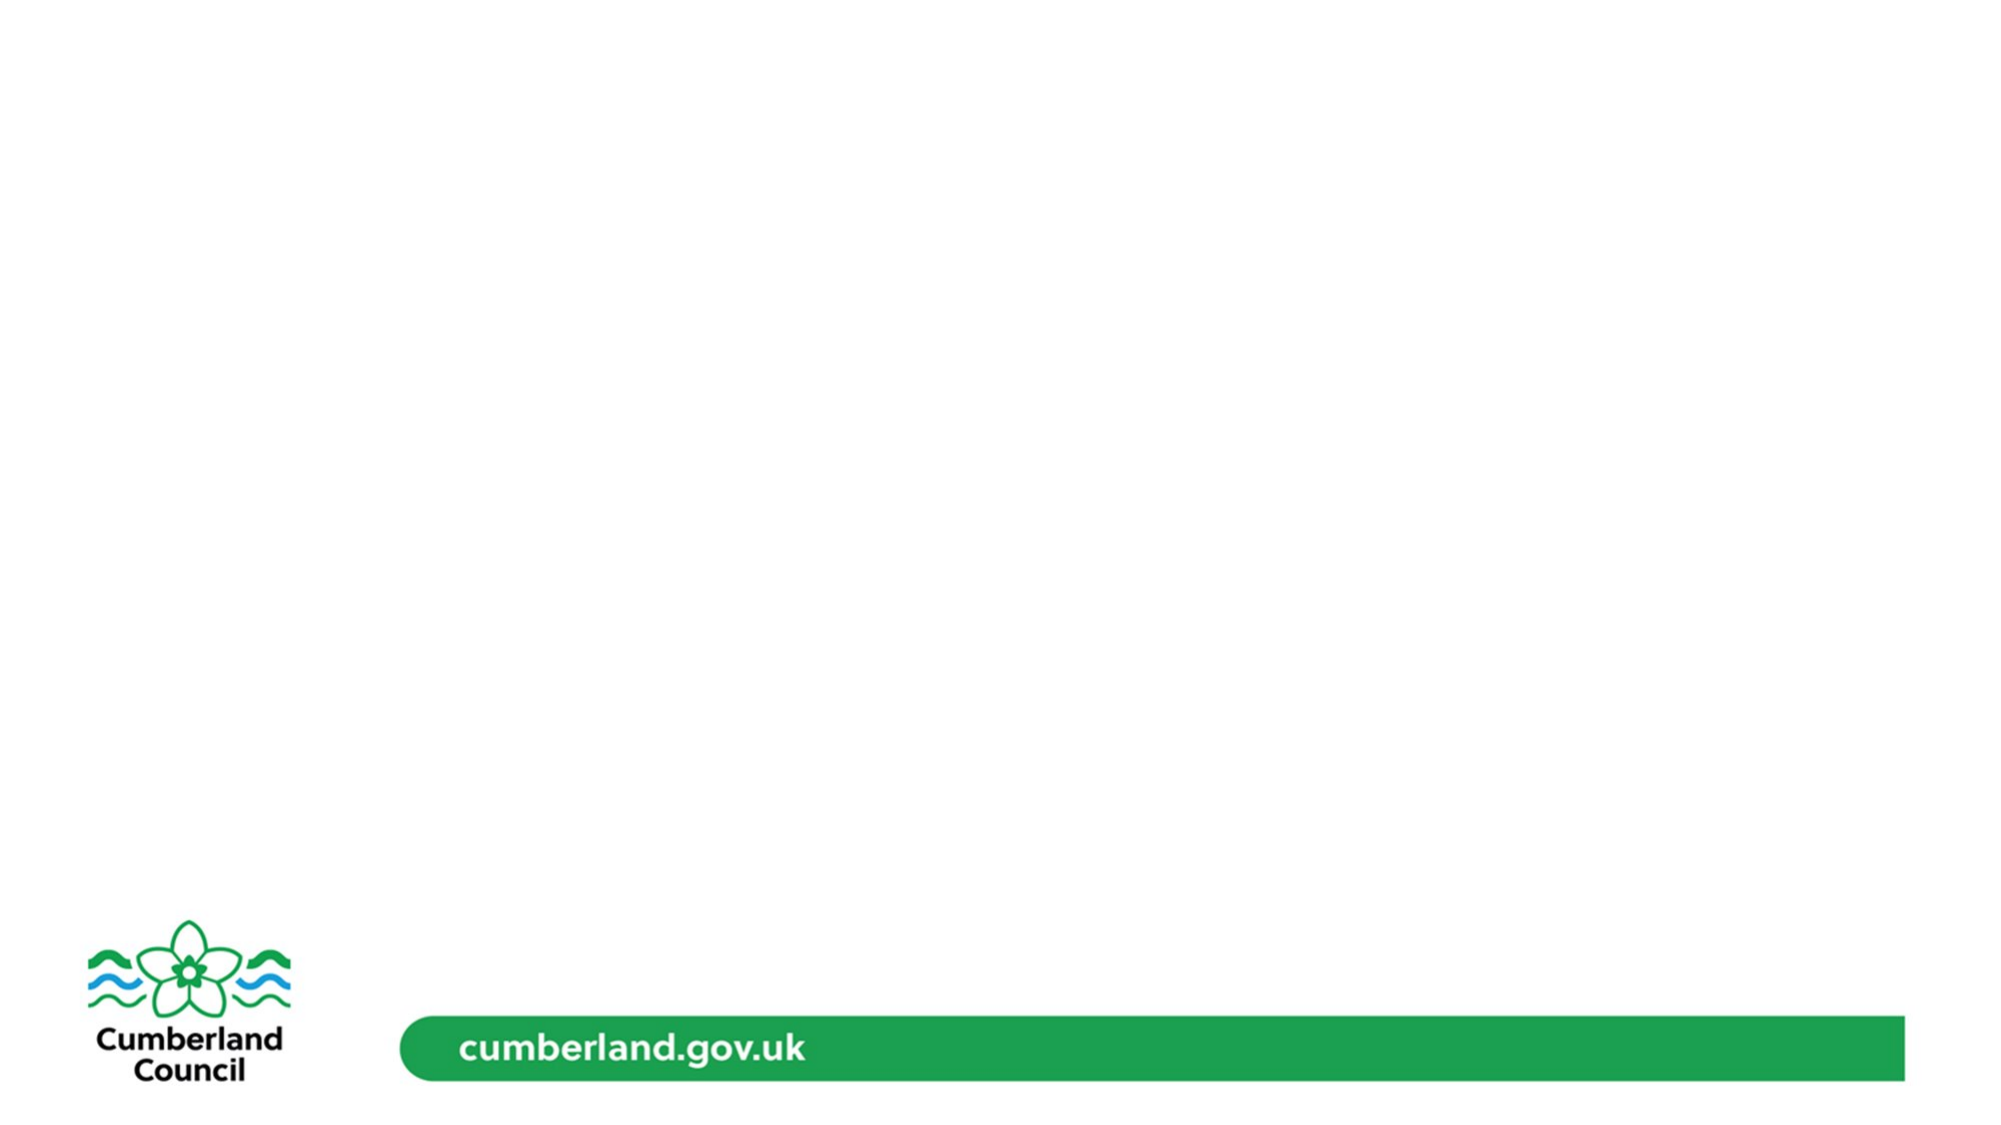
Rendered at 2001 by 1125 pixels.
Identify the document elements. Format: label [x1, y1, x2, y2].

picture [0, 877, 2000, 1125]
